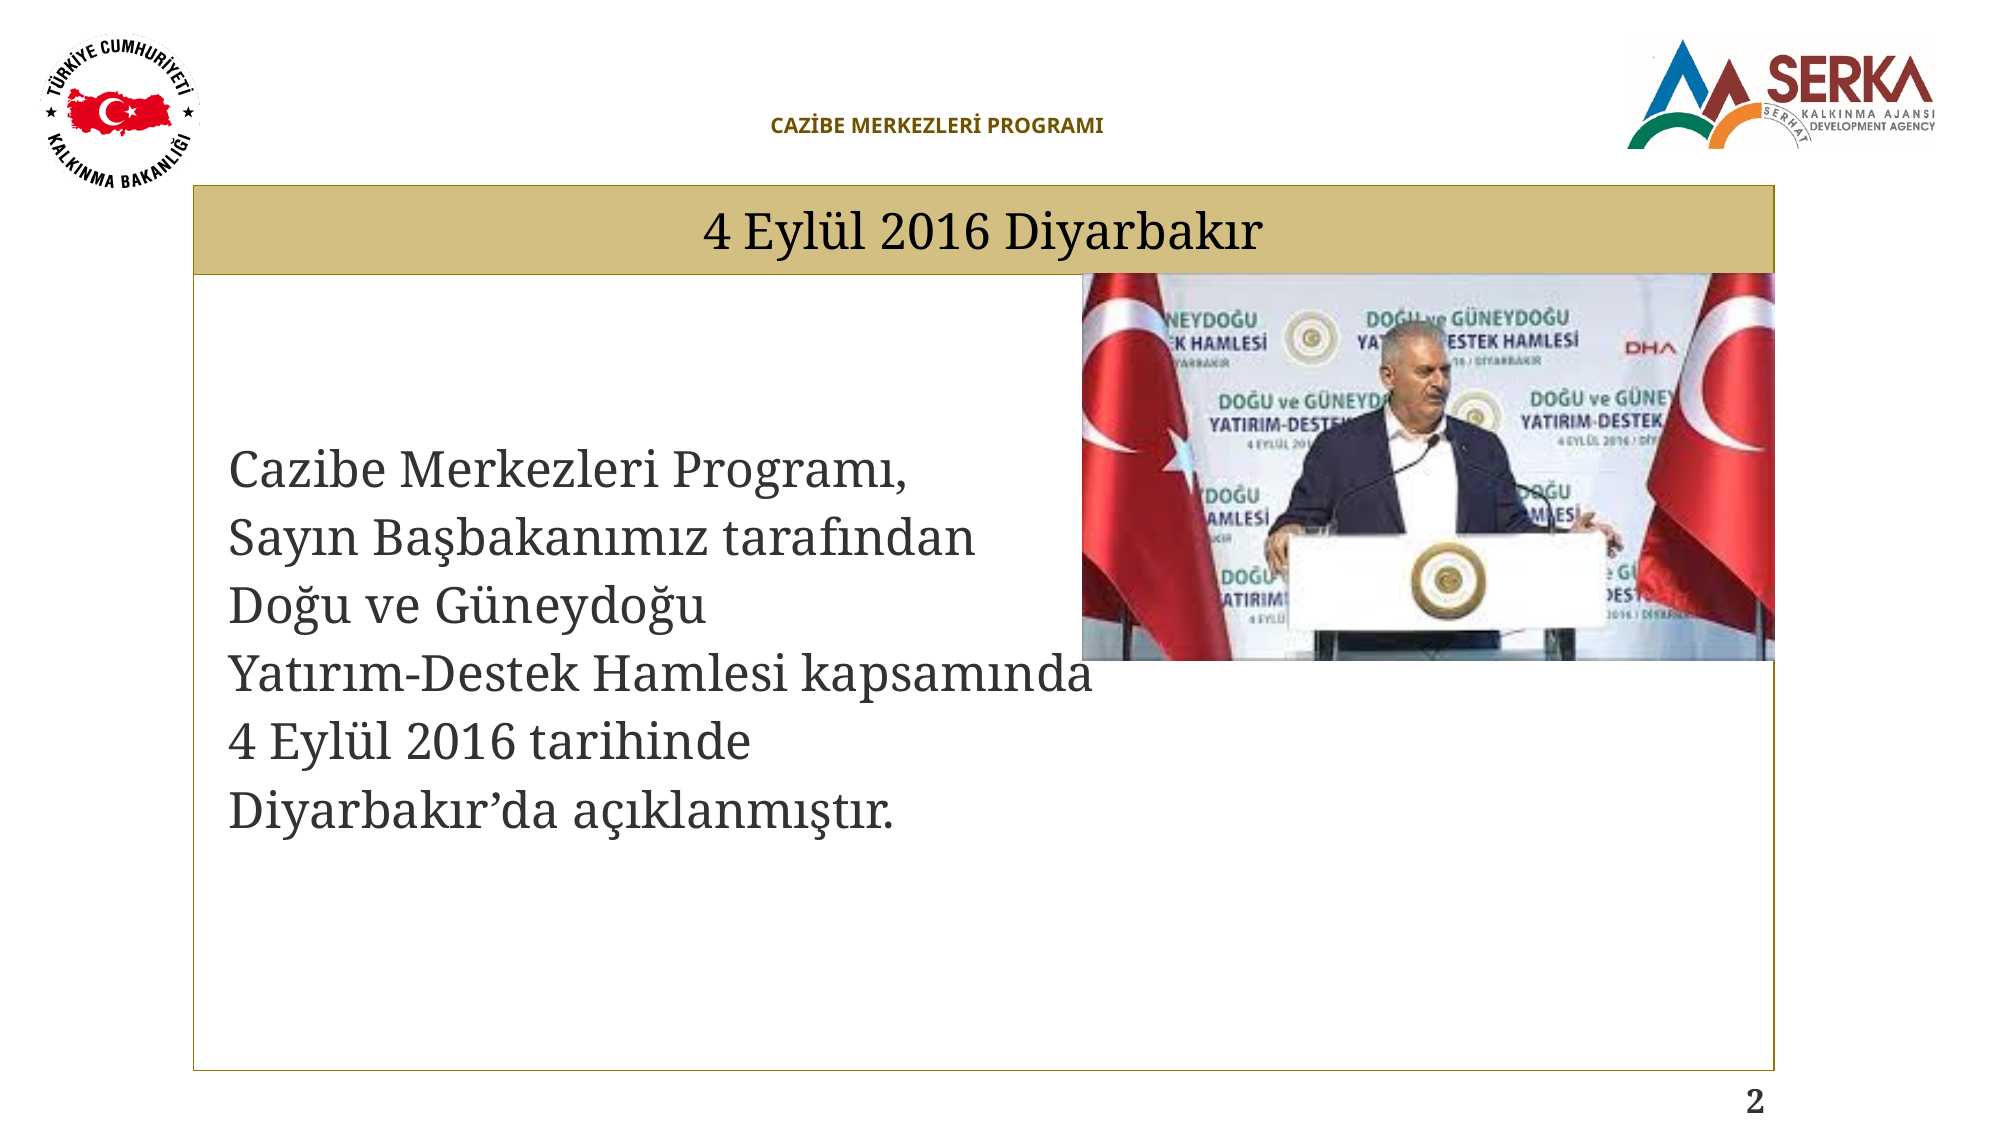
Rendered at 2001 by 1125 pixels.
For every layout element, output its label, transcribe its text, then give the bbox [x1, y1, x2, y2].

table_header 4 Eylül 2016 Diyarbakır [194, 186, 1773, 274]
picture [39, 33, 200, 194]
picture [1082, 272, 1775, 661]
title CAZİBE MERKEZLERİ PROGRAMI [94, 45, 1627, 148]
slide_number 2 [1674, 1083, 1780, 1122]
table_cell Cazibe Merkezleri Programı, Sayın Başbakanımız tarafından Doğu ve Güneydoğu Yatırım-Destek Hamlesi kapsamında 4 Eylül 2016 tarihinde Diyarbakır’da açıklanmıştır. [194, 275, 1773, 1070]
picture [1627, 39, 1935, 149]
